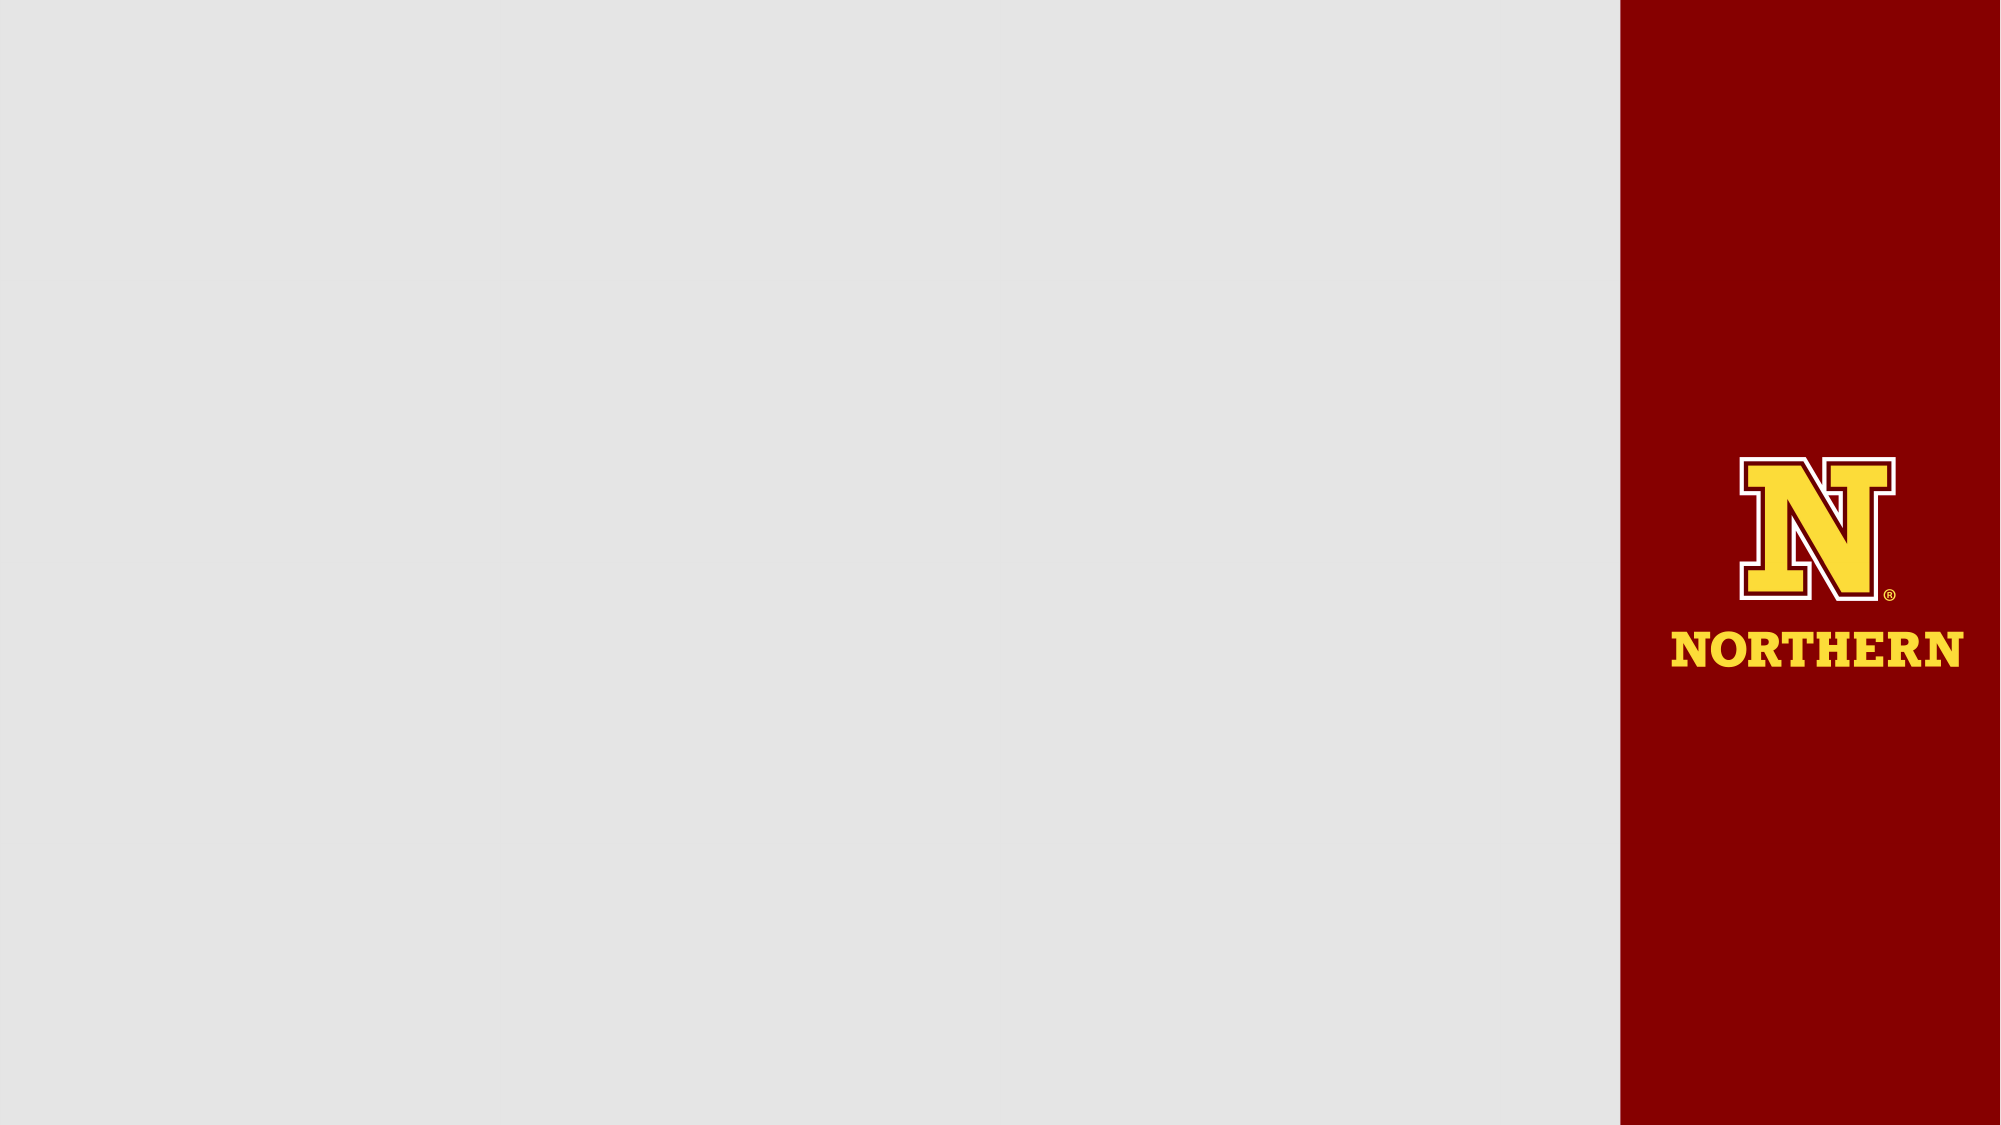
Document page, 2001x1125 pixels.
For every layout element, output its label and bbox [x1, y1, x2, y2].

text_box [334, 44, 1954, 256]
picture [0, 0, 2001, 1125]
